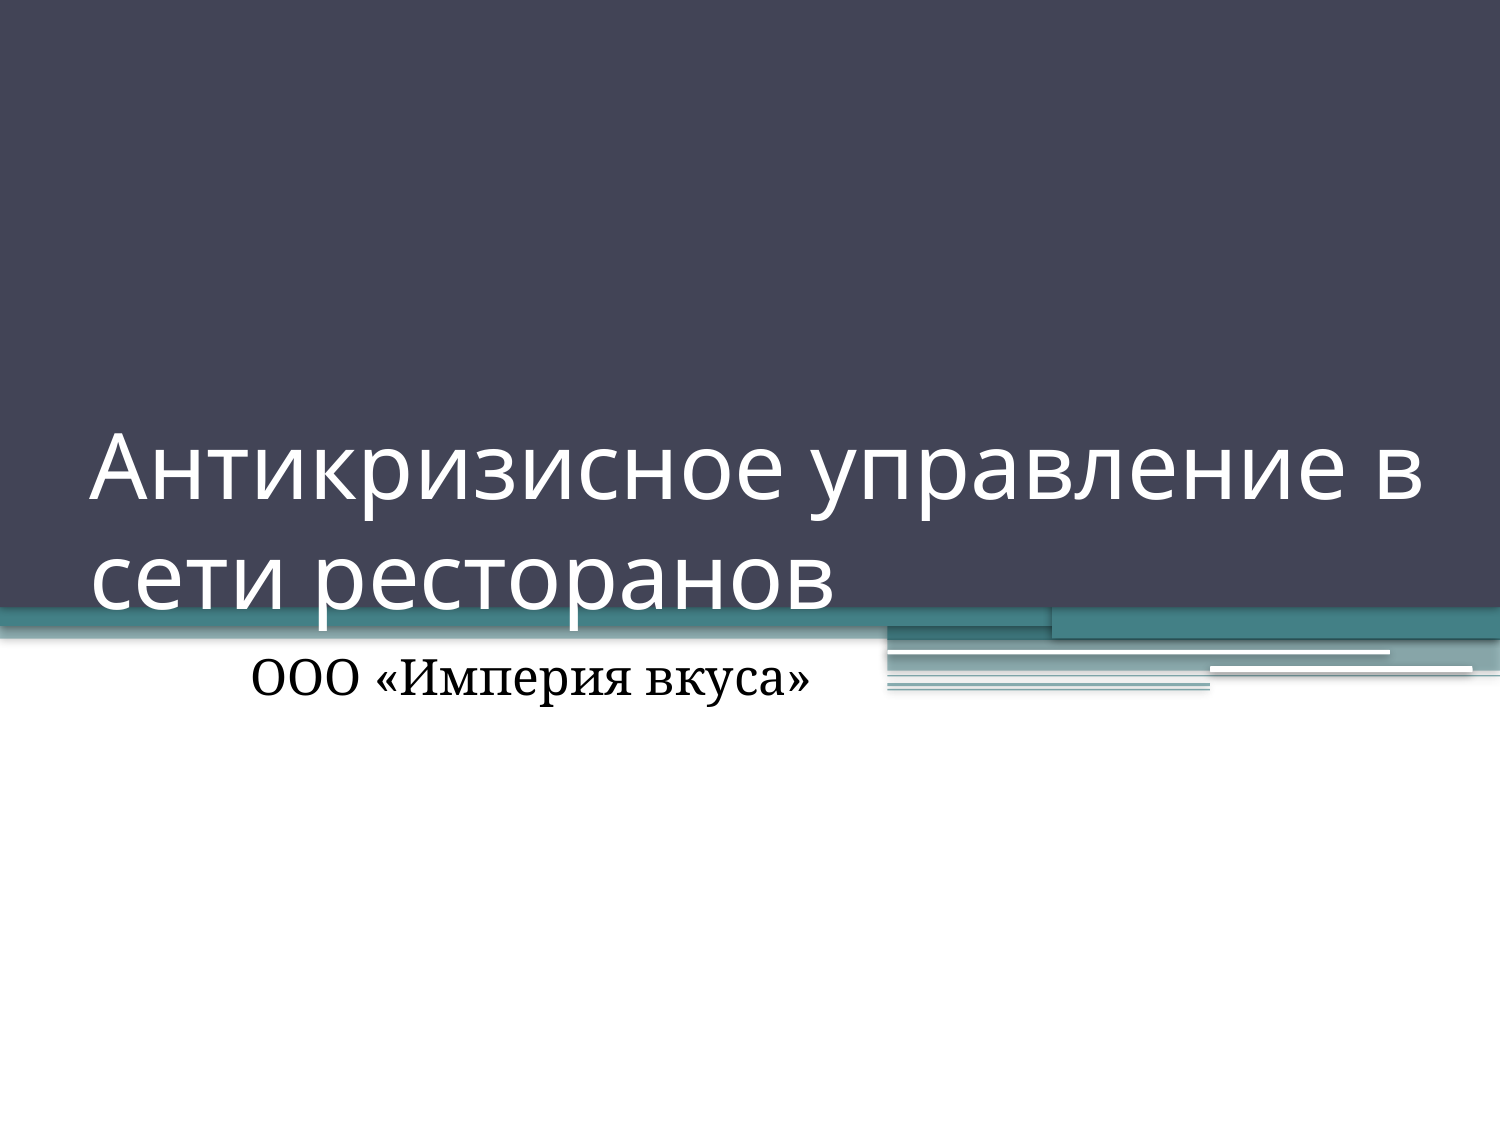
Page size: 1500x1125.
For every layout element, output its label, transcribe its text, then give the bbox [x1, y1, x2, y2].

subtitle ООО «Империя вкуса» [225, 637, 1275, 739]
title Антикризисное управление в сети ресторанов [75, 394, 1463, 636]
